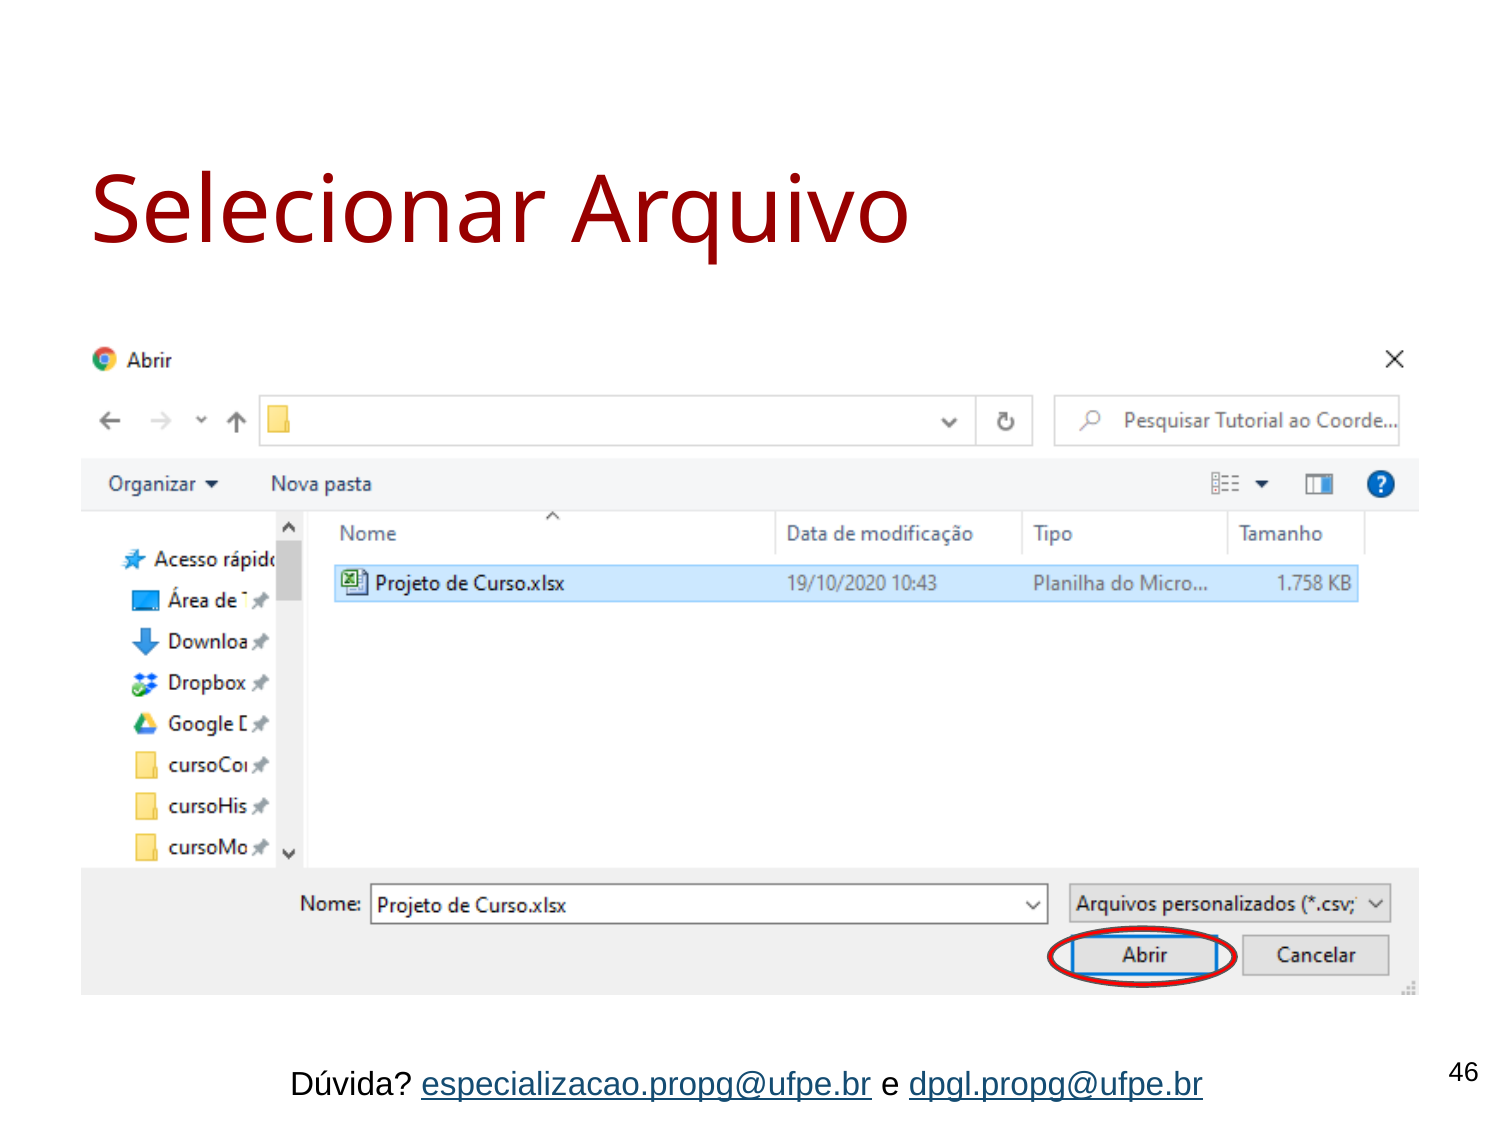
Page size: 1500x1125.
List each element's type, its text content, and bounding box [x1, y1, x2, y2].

picture [81, 337, 1419, 996]
slide_number ‹#› [1403, 1038, 1494, 1125]
title Selecionar Arquivo [75, 40, 1425, 276]
text_box Dúvida? especializacao.propg@ufpe.br e dpgl.propg@ufpe.br [274, 1047, 1225, 1117]
